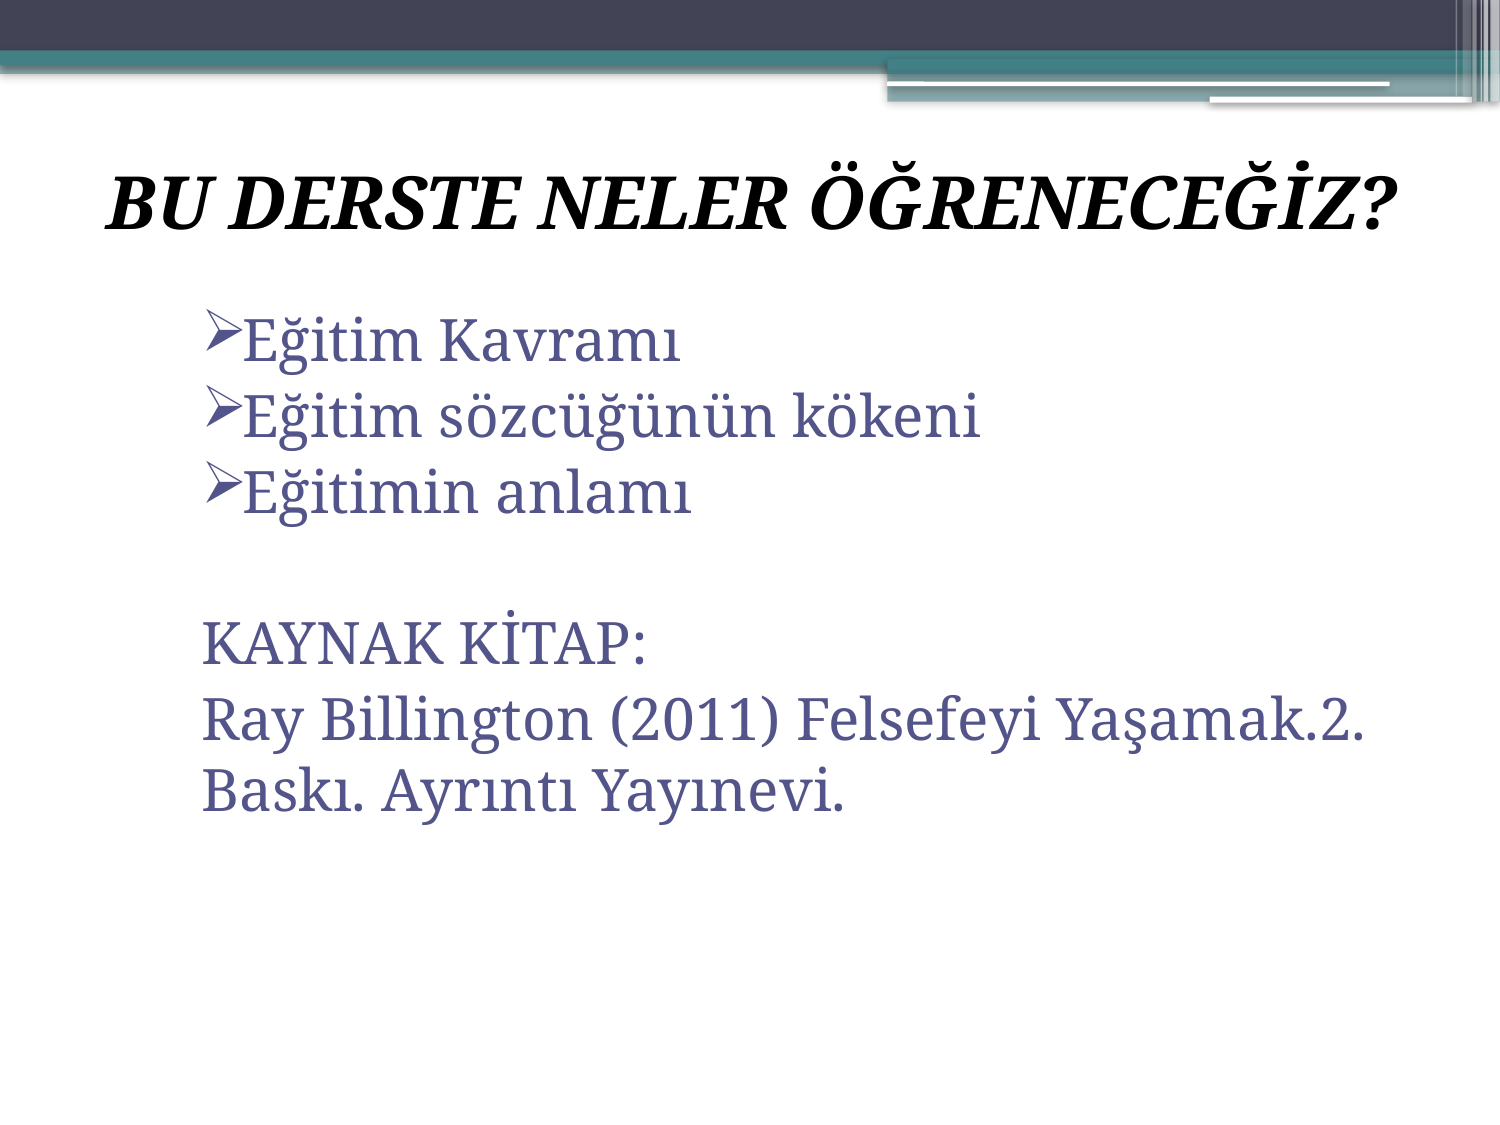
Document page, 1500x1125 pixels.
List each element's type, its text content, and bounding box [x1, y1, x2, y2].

list BU DERSTE NELER ÖĞRENECEĞİZ? Eğitim Kavramı Eğitim sözcüğünün kökeni Eğitimin anlamı KAYNAK KİTAP: Ray Billington (2011) Felsefeyi Yaşamak.2. Baskı. Ayrıntı Yayınevi. [76, 149, 1427, 892]
